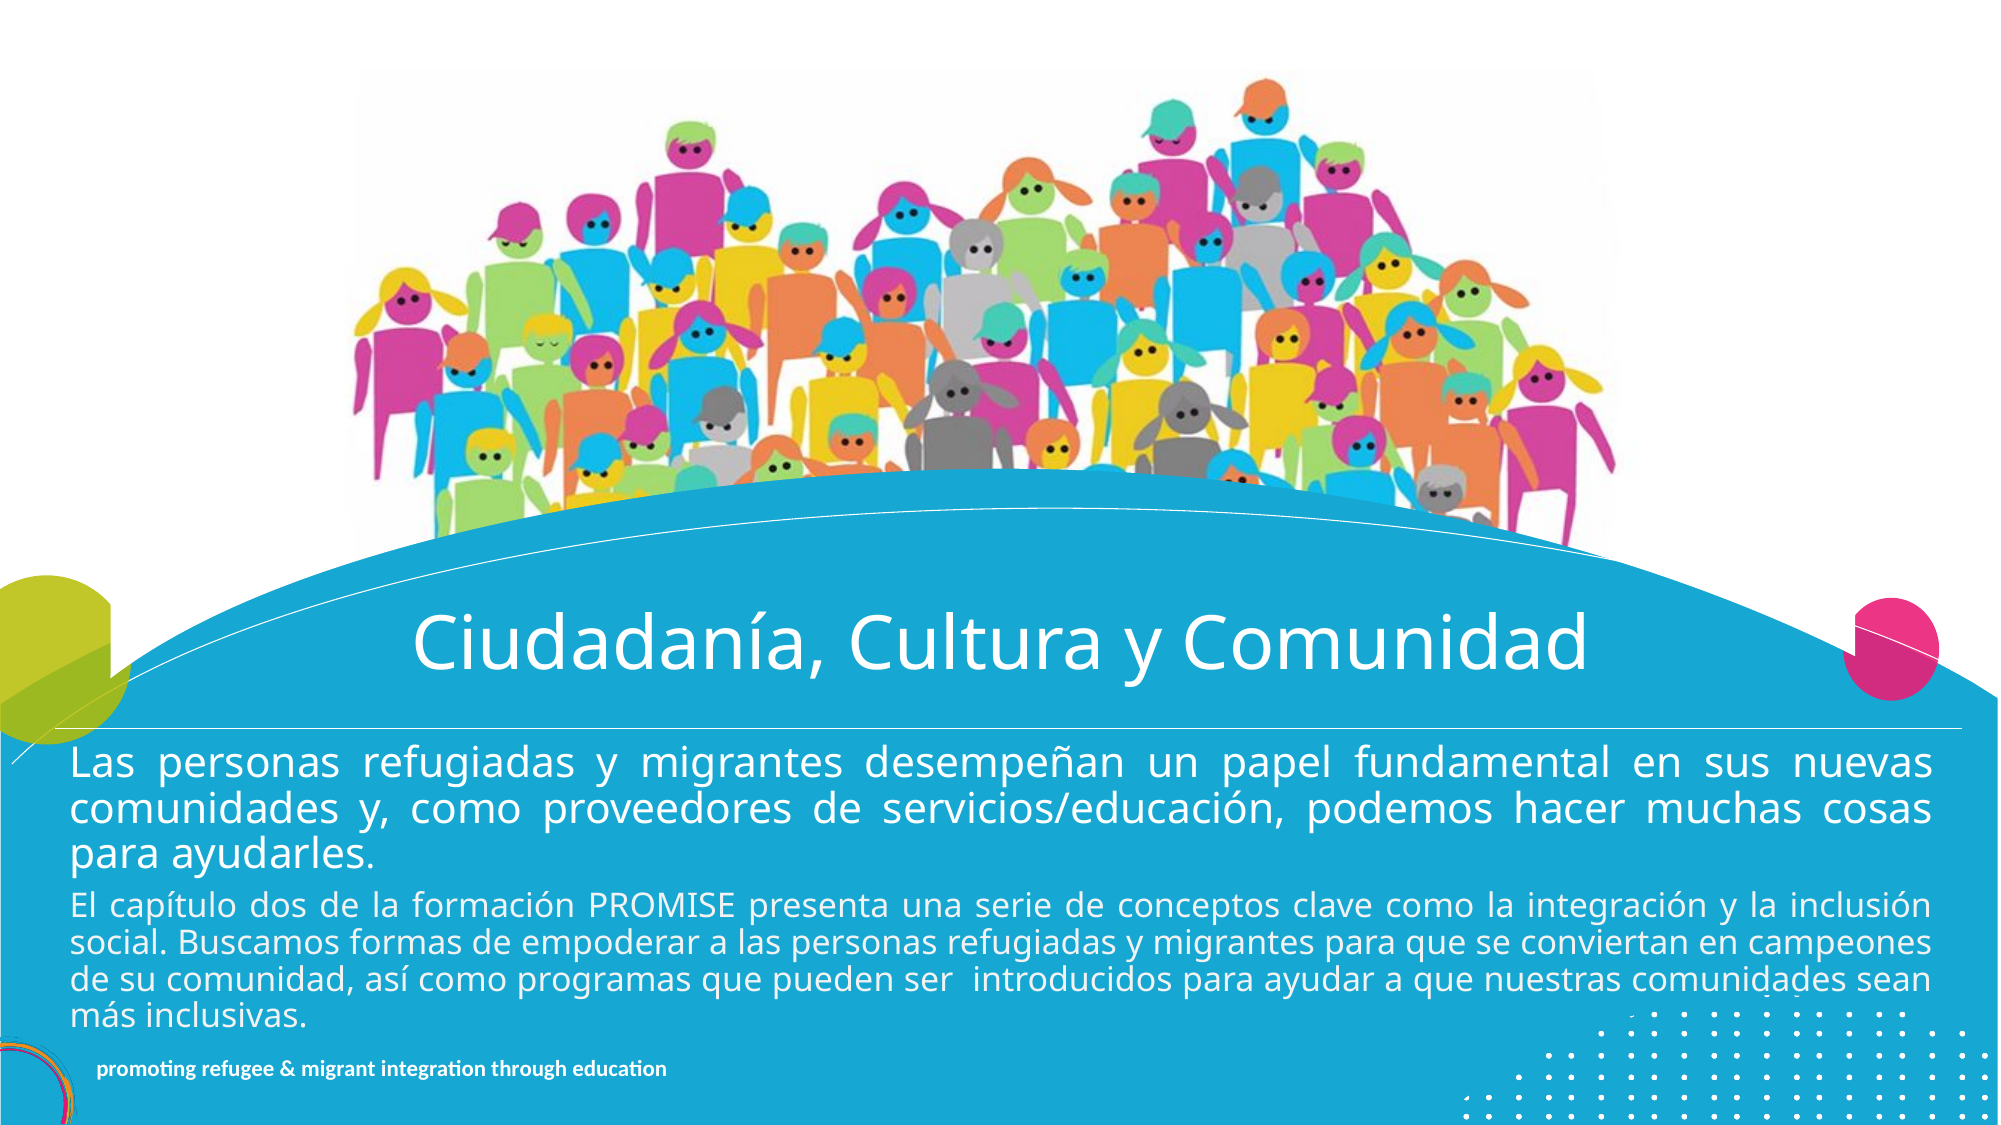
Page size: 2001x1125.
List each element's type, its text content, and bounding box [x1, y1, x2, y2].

picture [110, 69, 1856, 679]
list Ciudadanía, Cultura y Comunidad [54, 597, 1949, 701]
picture [1247, 995, 1989, 1123]
list Las personas refugiadas y migrantes desempeñan un papel fundamental en sus nuevas comunidades y, como proveedores de servicios/educación, podemos hacer muchas cosas para ayudarles. El capítulo dos de la formación PROMISE presenta una serie de conceptos clave como la integración y la inclusión social. Buscamos formas de empoderar a las personas refugiadas y migrantes para que se conviertan en campeones de su comunidad, así como programas que pueden ser introducidos para ayudar a que nuestras comunidades sean más inclusivas. [54, 730, 1949, 1045]
picture [0, 1033, 80, 1125]
